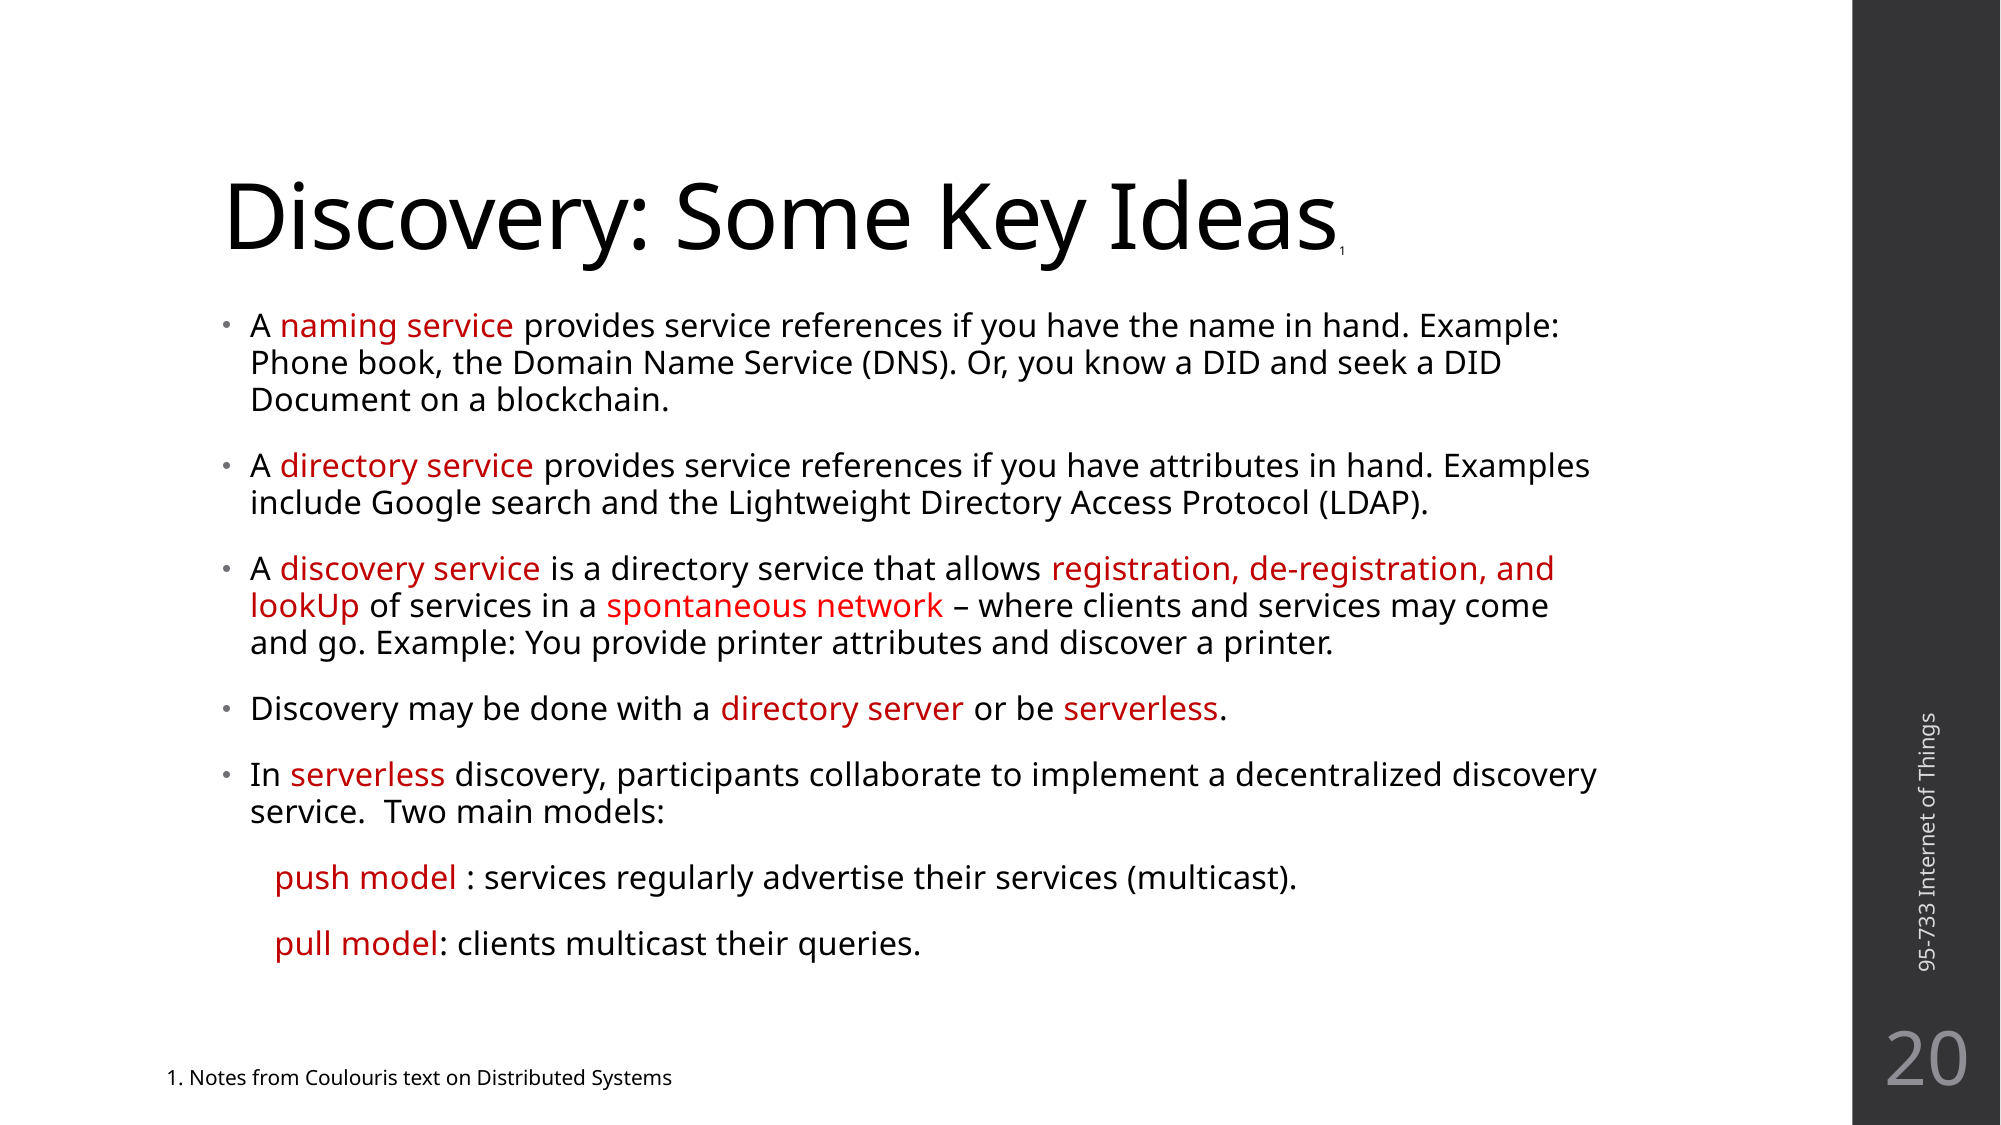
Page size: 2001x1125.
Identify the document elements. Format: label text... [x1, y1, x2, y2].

list A naming service provides service references if you have the name in hand. Example: Phone book, the Domain Name Service (DNS). Or, you know a DID and seek a DID Document on a blockchain. A directory service provides service references if you have attributes in hand. Examples include Google search and the Lightweight Directory Access Protocol (LDAP). A discovery service is a directory service that allows registration, de-registration, and lookUp of services in a spontaneous network – where clients and services may come and go. Example: You provide printer attributes and discover a printer. Discovery may be done with a directory server or be serverless. In serverless discovery, participants collaborate to implement a decentralized discovery service. Two main models: push model : services regularly advertise their services (multicast). pull model: clients multicast their queries. [206, 299, 1617, 1014]
text_box 1. Notes from Coulouris text on Distributed Systems [151, 1056, 688, 1097]
footer 95-733 Internet of Things [1897, 400, 1958, 988]
title Discovery: Some Key Ideas1 [206, 60, 1797, 278]
slide_number 20 [1852, 1012, 2000, 1110]
